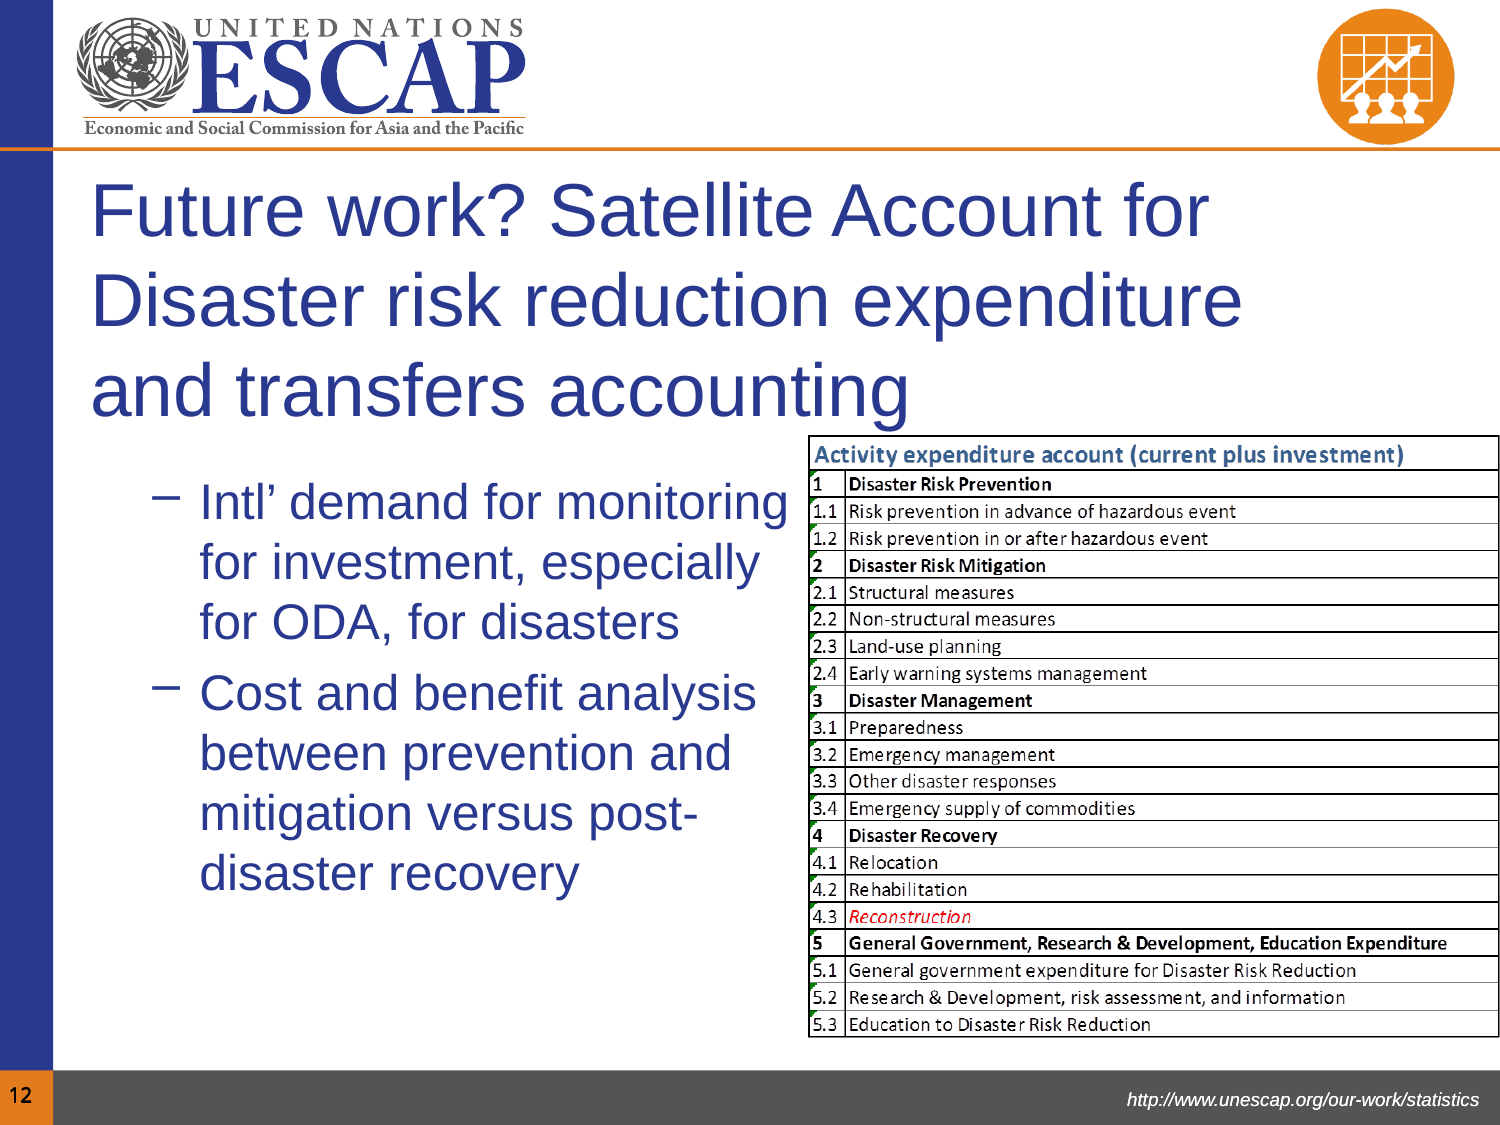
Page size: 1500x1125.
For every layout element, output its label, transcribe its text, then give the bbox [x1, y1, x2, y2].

slide_number 12 [0, 1074, 71, 1125]
list Intl’ demand for monitoring for investment, especially for ODA, for disasters Cost and benefit analysis between prevention and mitigation versus post-disaster recovery [62, 462, 838, 1050]
picture [808, 435, 1500, 1038]
picture [1316, 7, 1455, 145]
title Future work? Satellite Account for Disaster risk reduction expenditure and transfers accounting [75, 237, 1351, 356]
